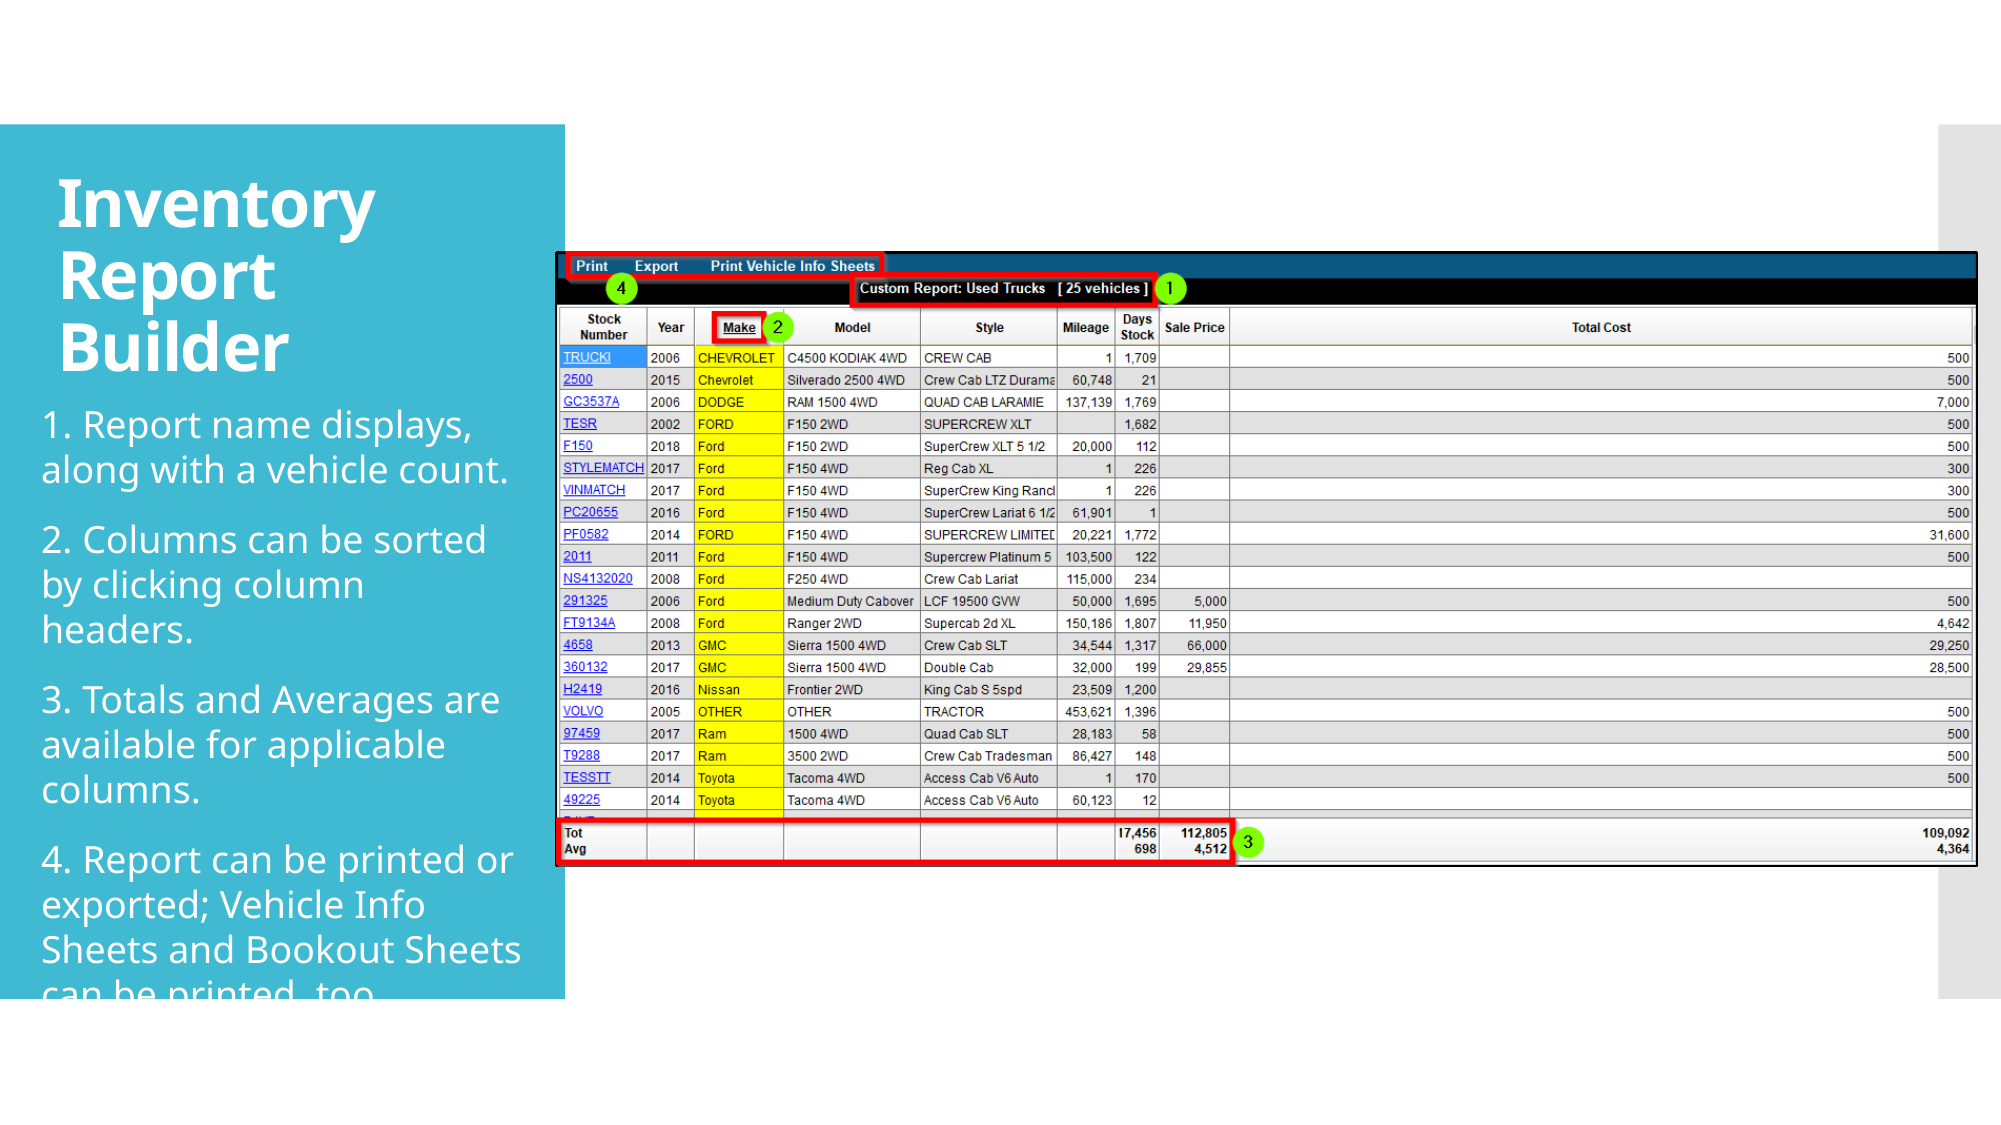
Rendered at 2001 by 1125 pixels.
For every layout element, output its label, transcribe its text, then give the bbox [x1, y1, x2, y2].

title Inventory Report Builder [41, 145, 507, 393]
list 1. Report name displays, along with a vehicle count. 2. Columns can be sorted by clicking column headers. 3. Totals and Averages are available for applicable columns. 4. Report can be printed or exported; Vehicle Info Sheets and Bookout Sheets can be printed, too. [26, 393, 540, 955]
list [554, 251, 1978, 867]
